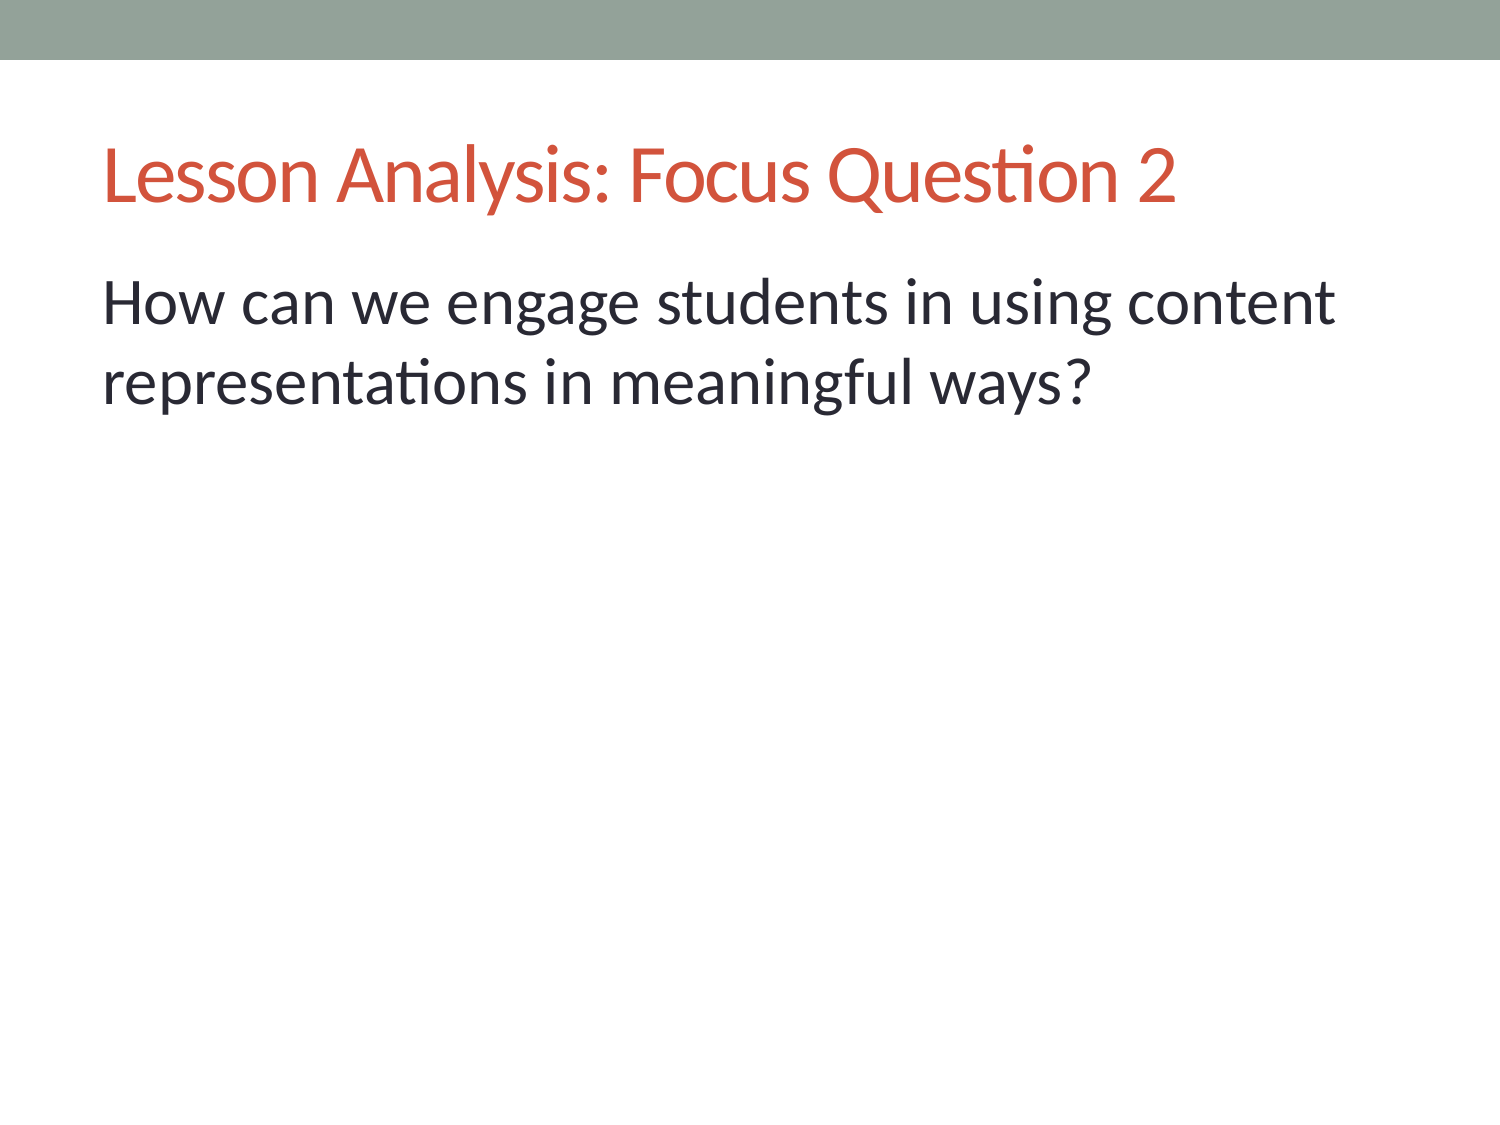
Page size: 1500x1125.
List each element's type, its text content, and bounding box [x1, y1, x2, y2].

list How can we engage students in using content representations in meaningful ways? [87, 249, 1425, 1050]
title Lesson Analysis: Focus Question 2 [87, 87, 1425, 249]
